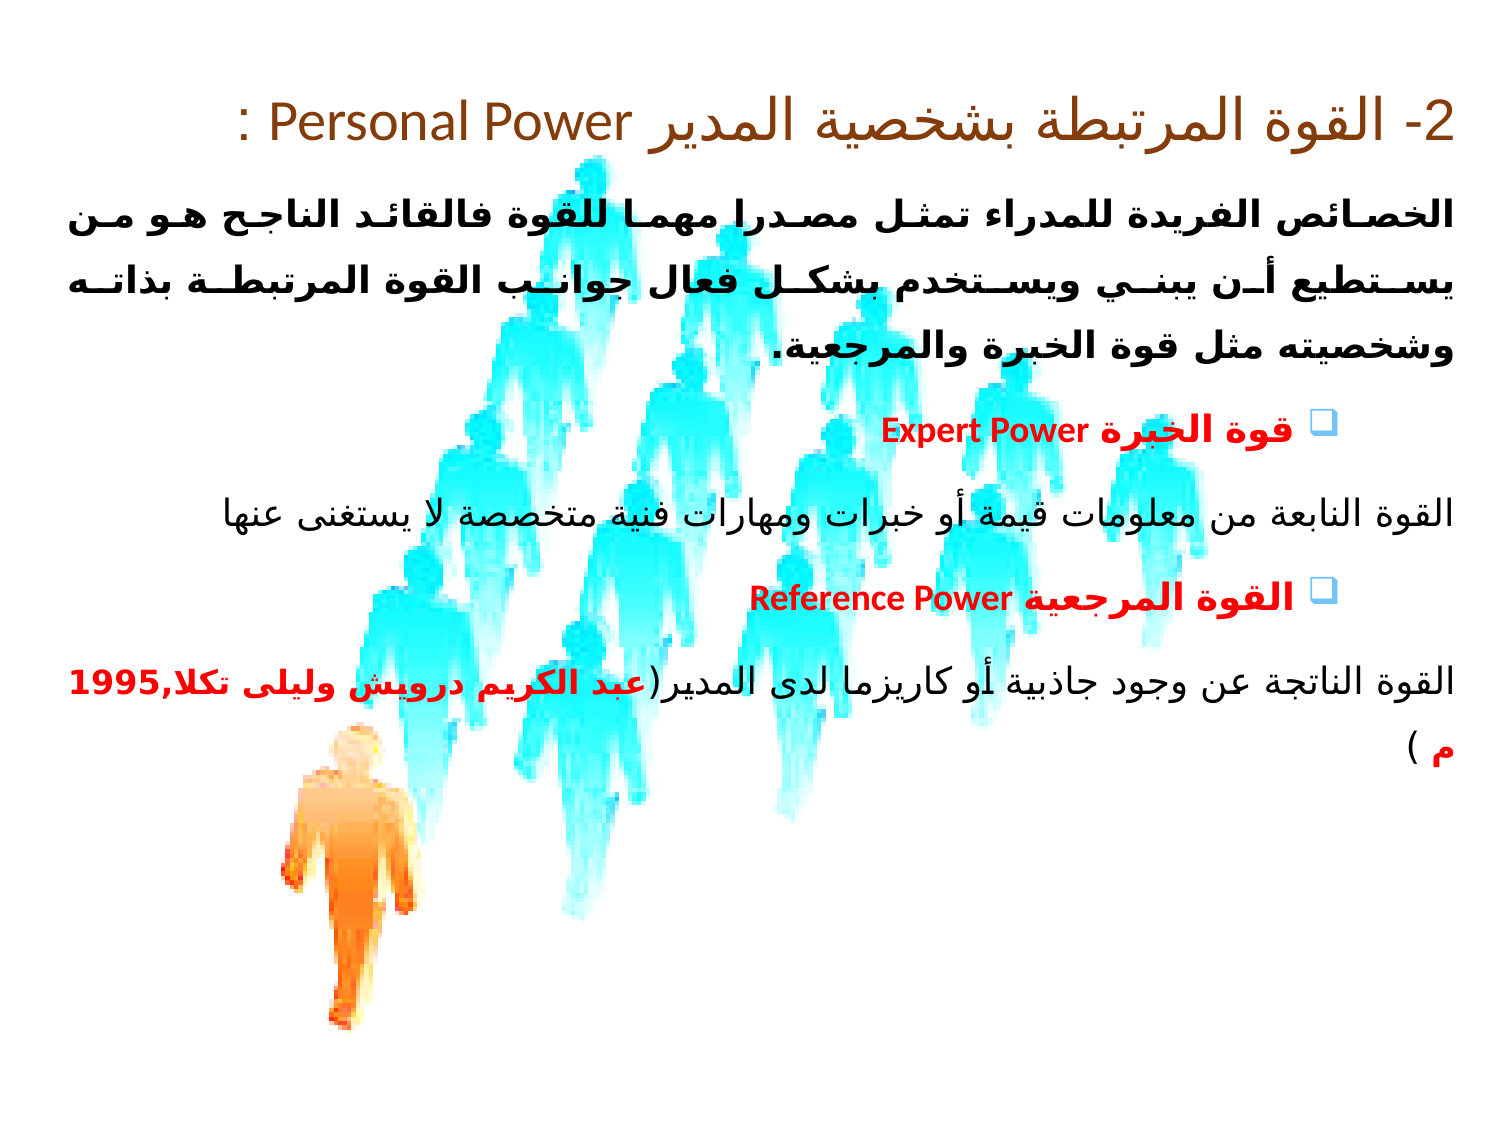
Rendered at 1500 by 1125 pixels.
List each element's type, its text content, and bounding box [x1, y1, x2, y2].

picture [232, 120, 1270, 1061]
text_box 2- القوة المرتبطة بشخصية المدير Personal Power : الخصائص الفريدة للمدراء تمثل مصدرا مهما للقوة فالقائد الناجح هو من يستطيع أن يبني ويستخدم بشكل فعال جوانب القوة المرتبطة بذاته وشخصيته مثل قوة الخبرة والمرجعية. قوة الخبرة Expert Power القوة النابعة من معلومات قيمة أو خبرات ومهارات فنية متخصصة لا يستغنى عنها القوة المرجعية Reference Power القوة الناتجة عن وجود جاذبية أو كاريزما لدى المدير(عبد الكريم درويش وليلى تكلا,1995 م ) [53, 42, 1471, 891]
